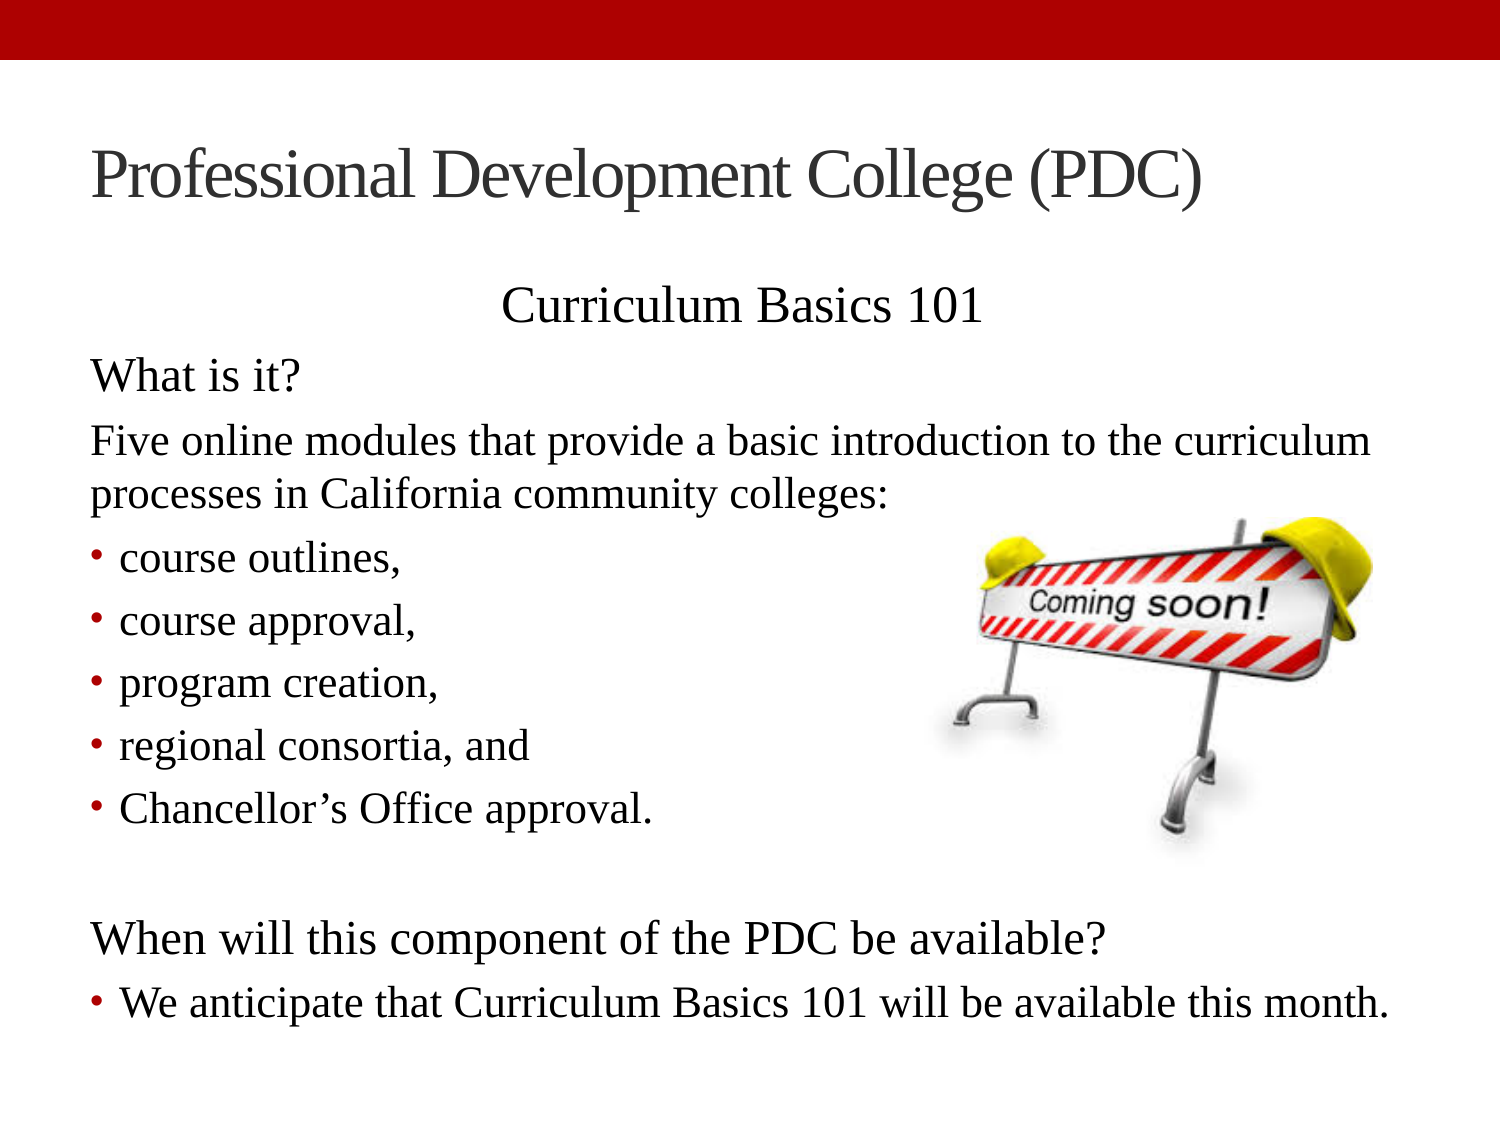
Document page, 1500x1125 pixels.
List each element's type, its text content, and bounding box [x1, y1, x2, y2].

list Curriculum Basics 101 What is it? Five online modules that provide a basic introduction to the curriculum processes in California community colleges: course outlines, course approval, program creation, regional consortia, and Chancellor’s Office approval. When will this component of the PDC be available? We anticipate that Curriculum Basics 101 will be available this month. [75, 262, 1425, 1063]
picture [920, 517, 1374, 867]
title Professional Development College (PDC) [75, 87, 1425, 250]
